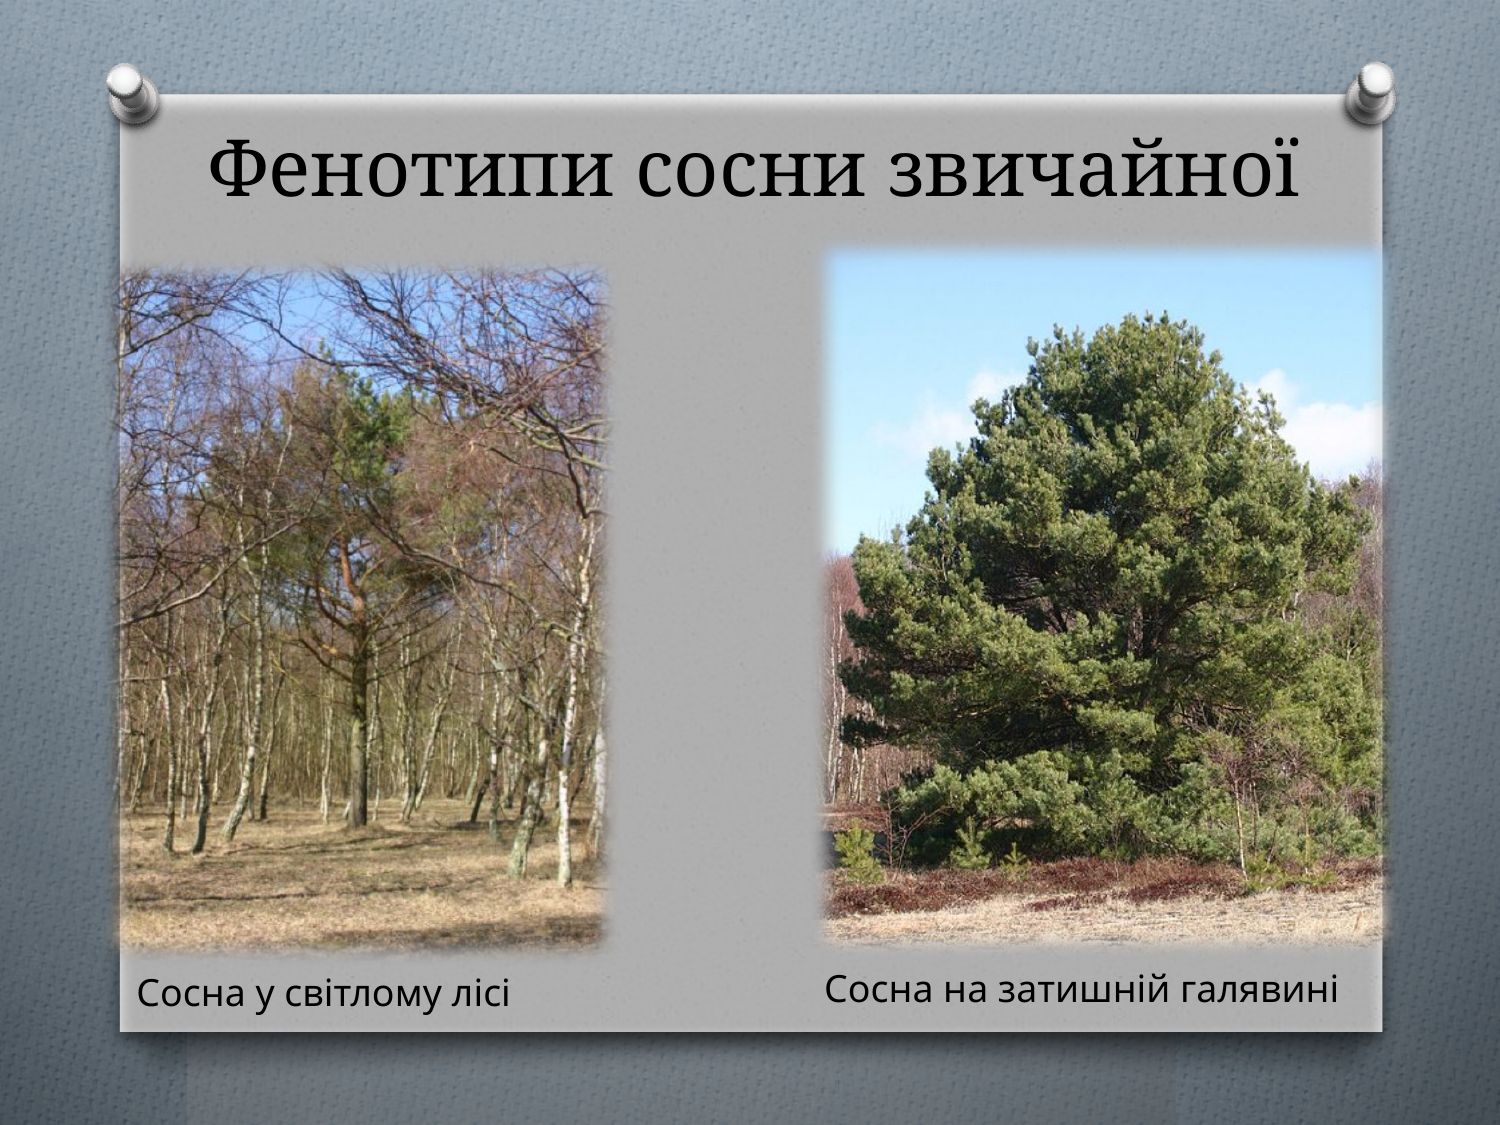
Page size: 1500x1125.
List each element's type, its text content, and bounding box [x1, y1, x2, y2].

text_box Сосна на затишній галявині [809, 959, 1390, 1018]
text_box Сосна у світлому лісі [121, 871, 641, 1022]
picture [809, 232, 1401, 959]
picture [1326, 35, 1439, 156]
picture [100, 255, 620, 967]
title Фенотипи сосни звичайної [183, 66, 1326, 264]
picture [75, 29, 194, 153]
